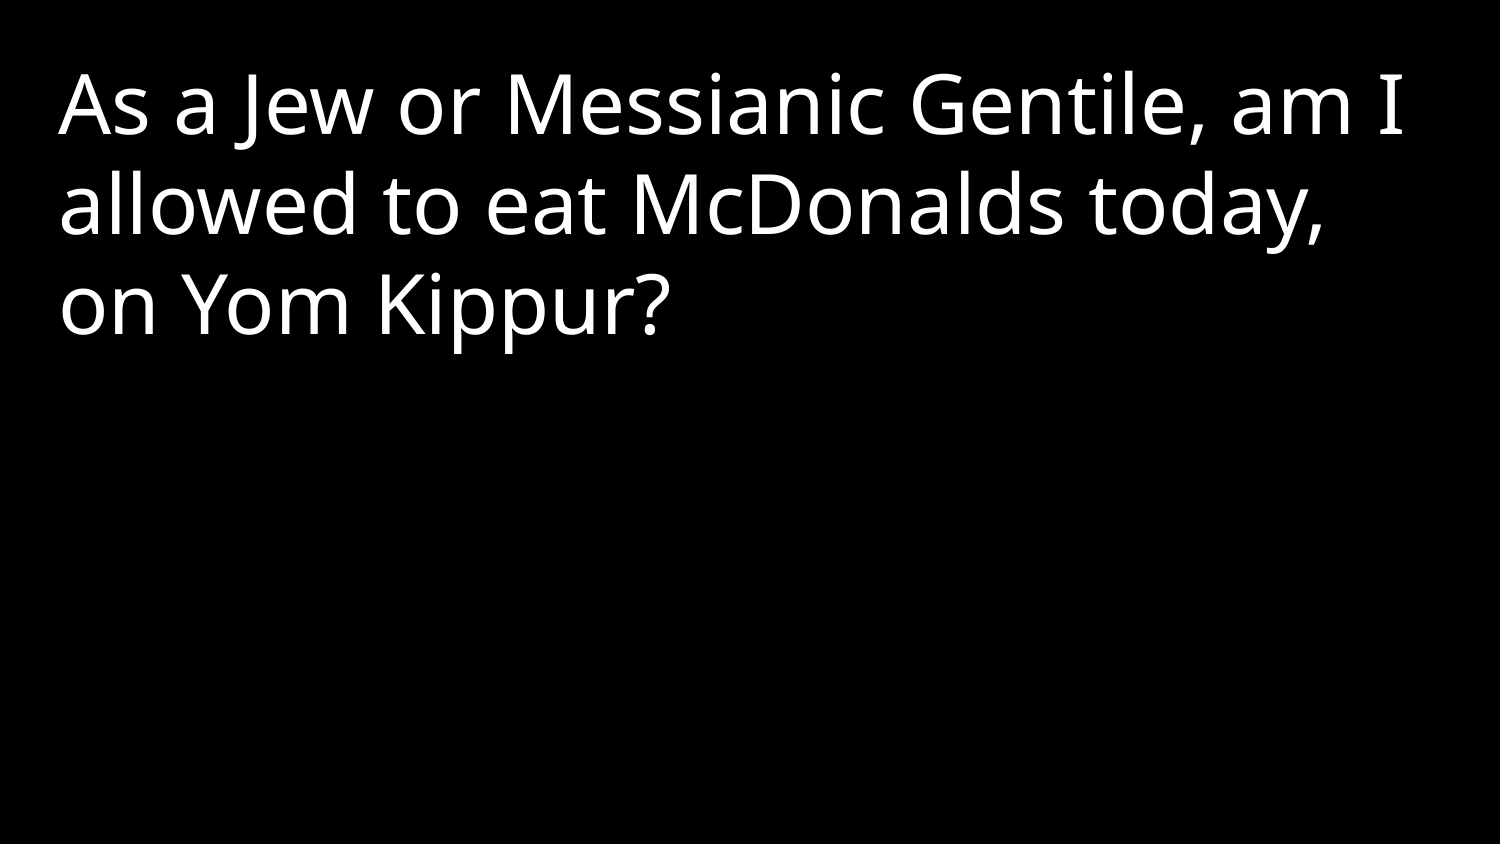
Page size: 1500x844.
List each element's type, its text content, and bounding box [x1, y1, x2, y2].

list As a Jew or Messianic Gentile, am I allowed to eat McDonalds today, on Yom Kippur? [50, 46, 1425, 810]
